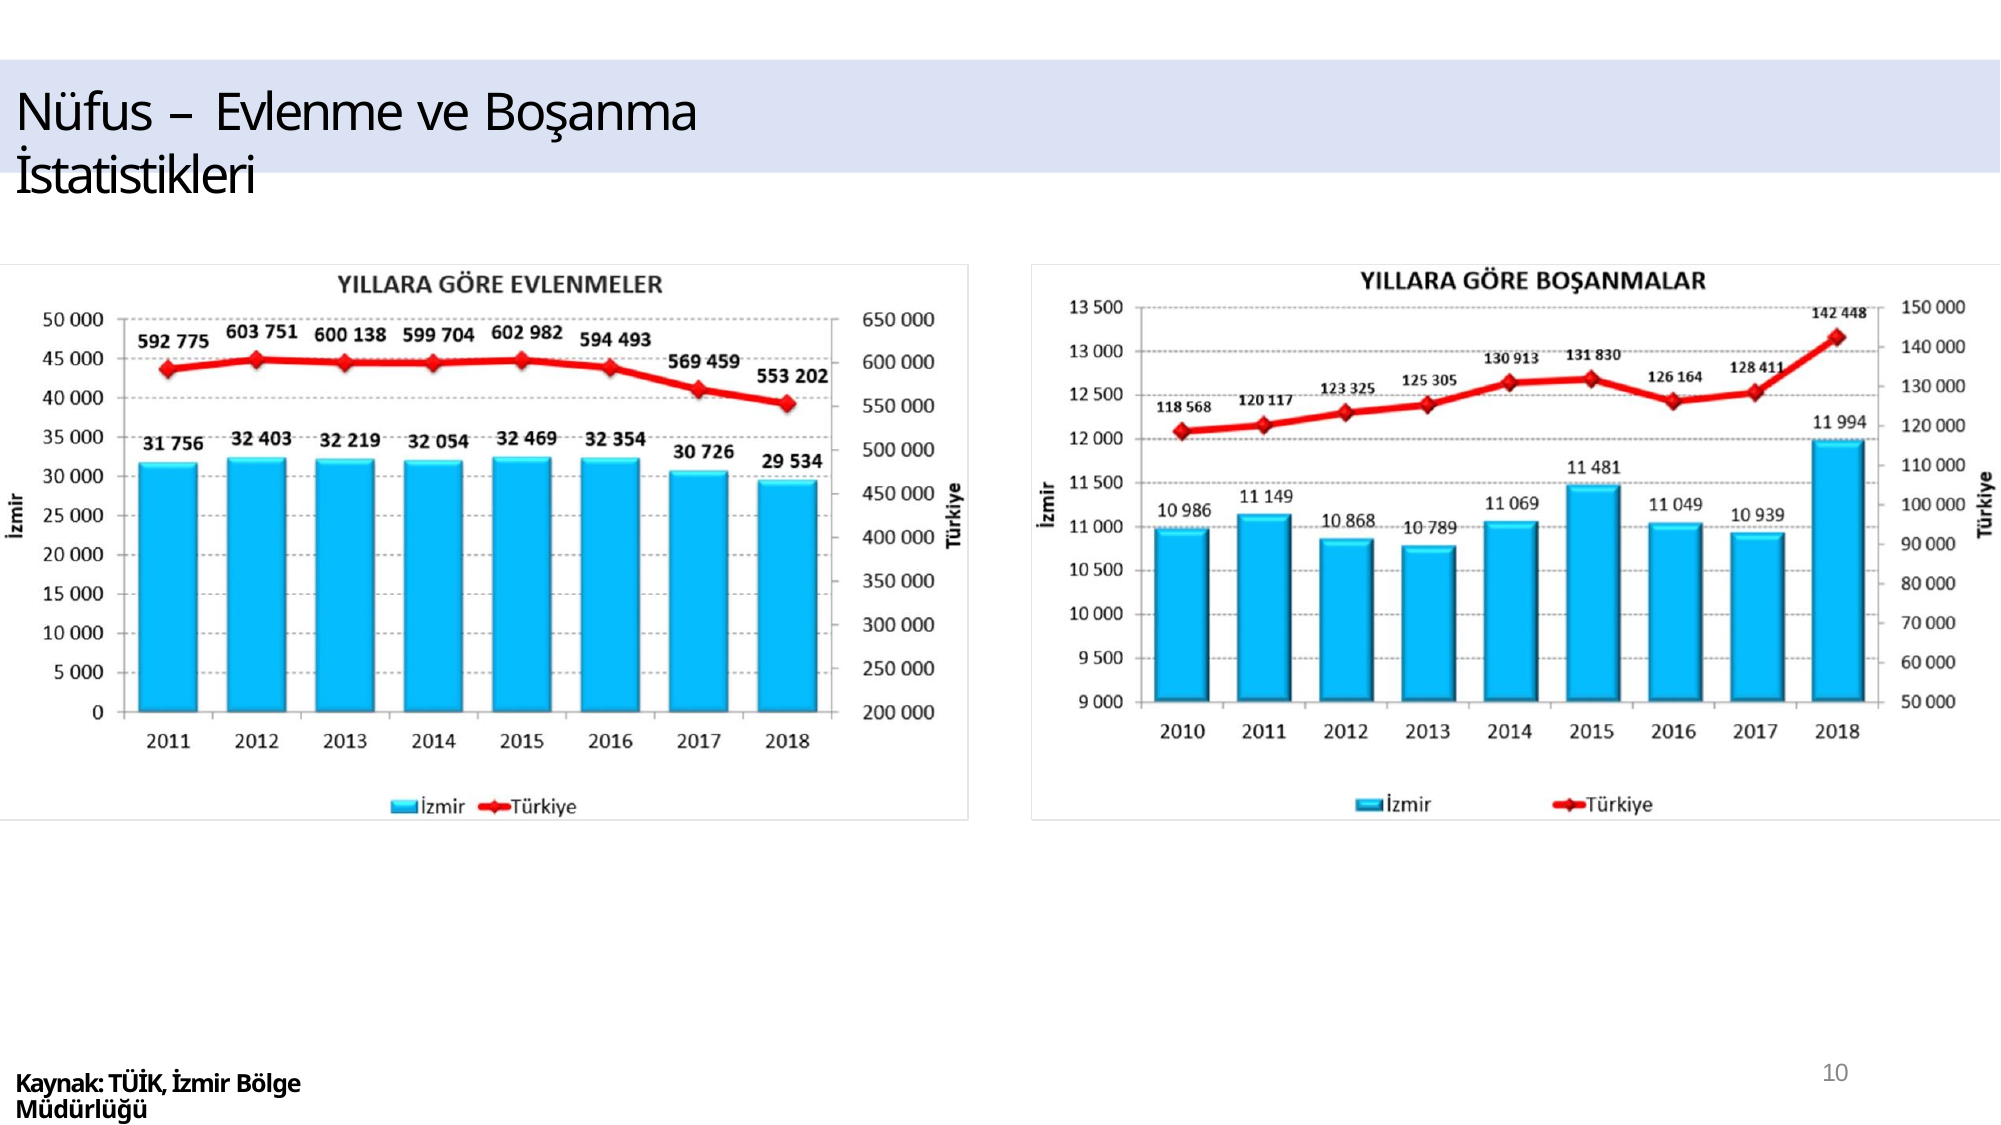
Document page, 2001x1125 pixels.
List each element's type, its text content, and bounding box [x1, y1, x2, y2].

text_box [0, 264, 969, 820]
slide_number 10 [1817, 1060, 1852, 1125]
footer Kaynak: TÜİK, İzmir Bölge Müdürlüğü [12, 1071, 404, 1125]
text_box [1036, 266, 2000, 819]
title Nüfus – Evlenme ve Boşanma İstatistikleri [12, 76, 868, 264]
text_box [1031, 264, 2000, 820]
